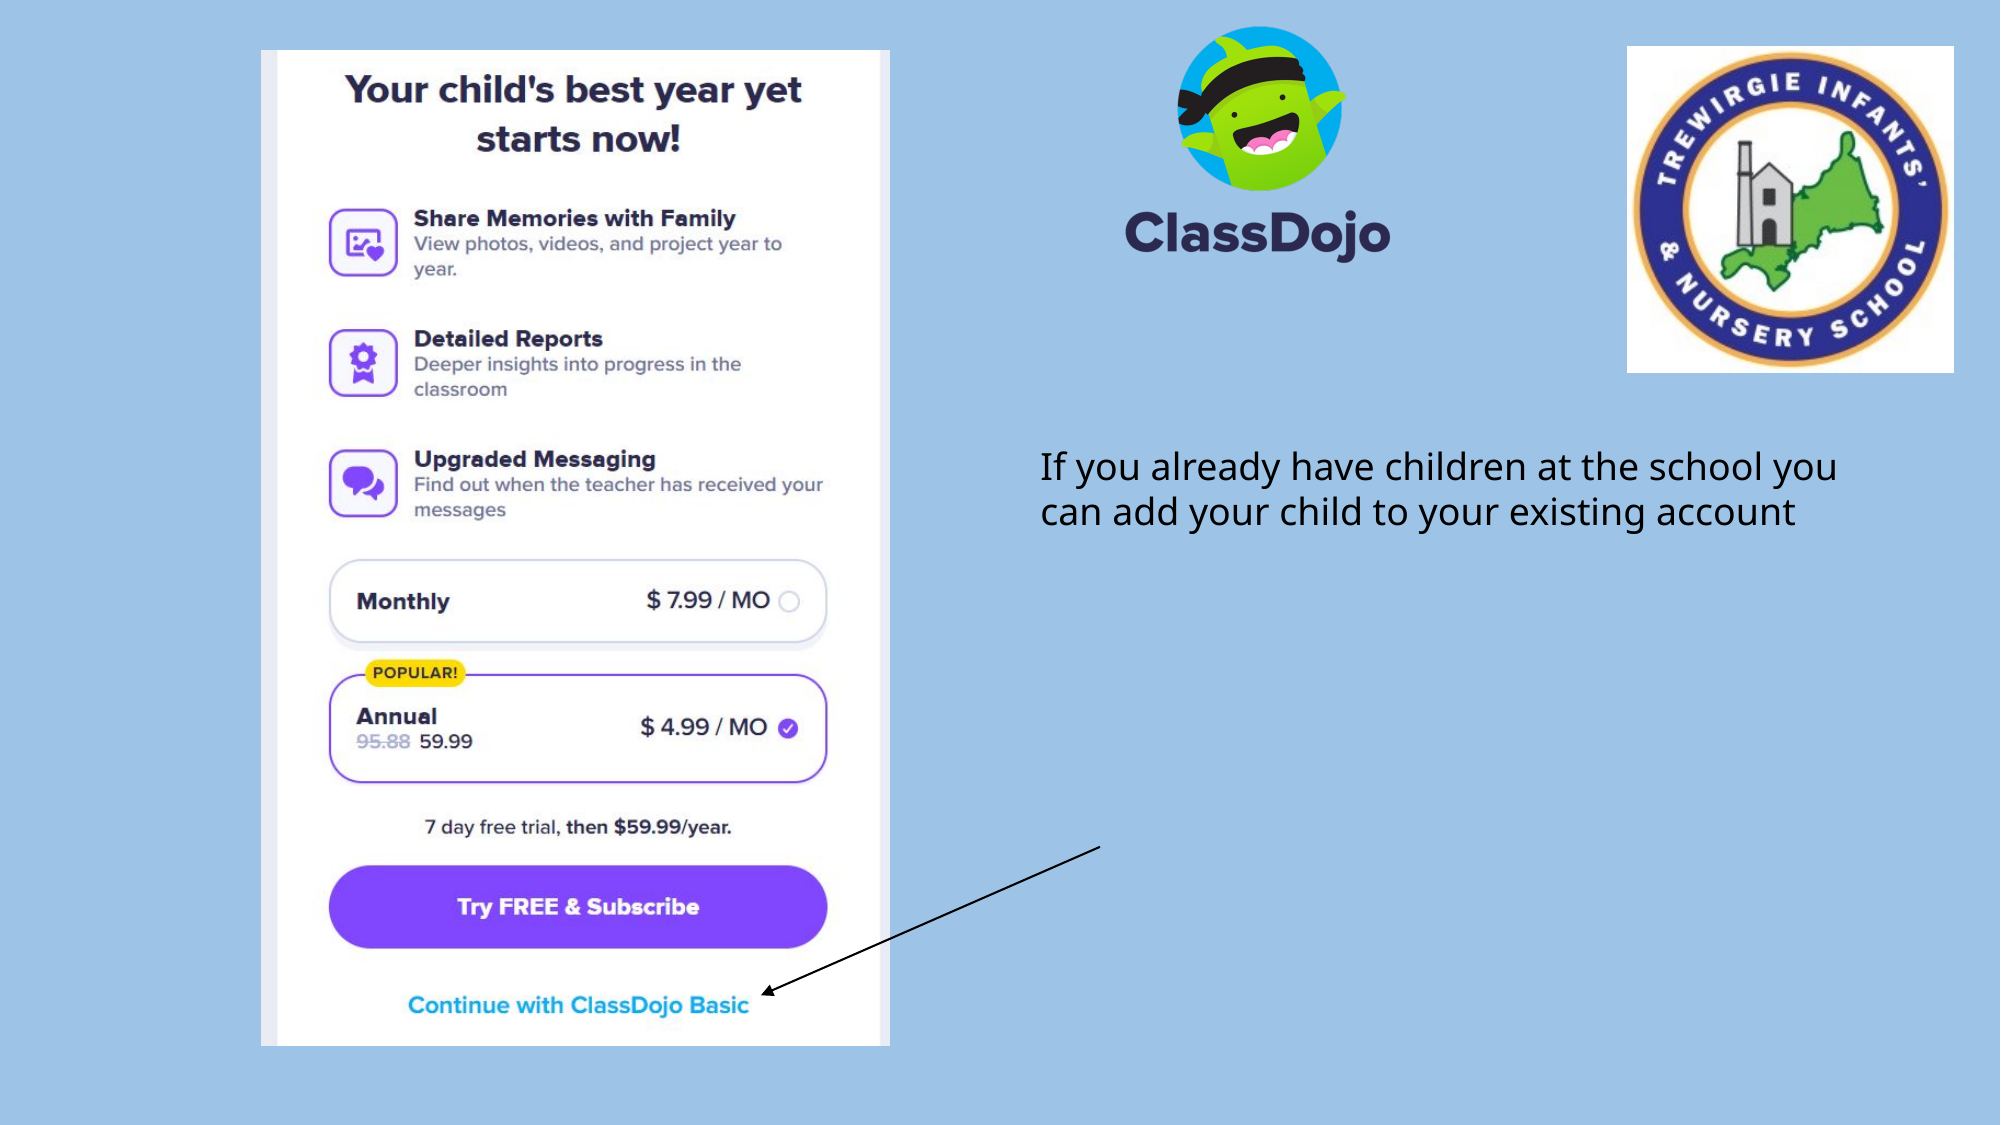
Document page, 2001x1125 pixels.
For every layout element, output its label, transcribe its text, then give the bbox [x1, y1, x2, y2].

picture [1627, 46, 1954, 373]
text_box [760, 846, 1100, 996]
picture [261, 50, 890, 1046]
text_box If you already have children at the school you can add your child to your existing account [1025, 435, 1915, 541]
picture [1099, 21, 1417, 272]
